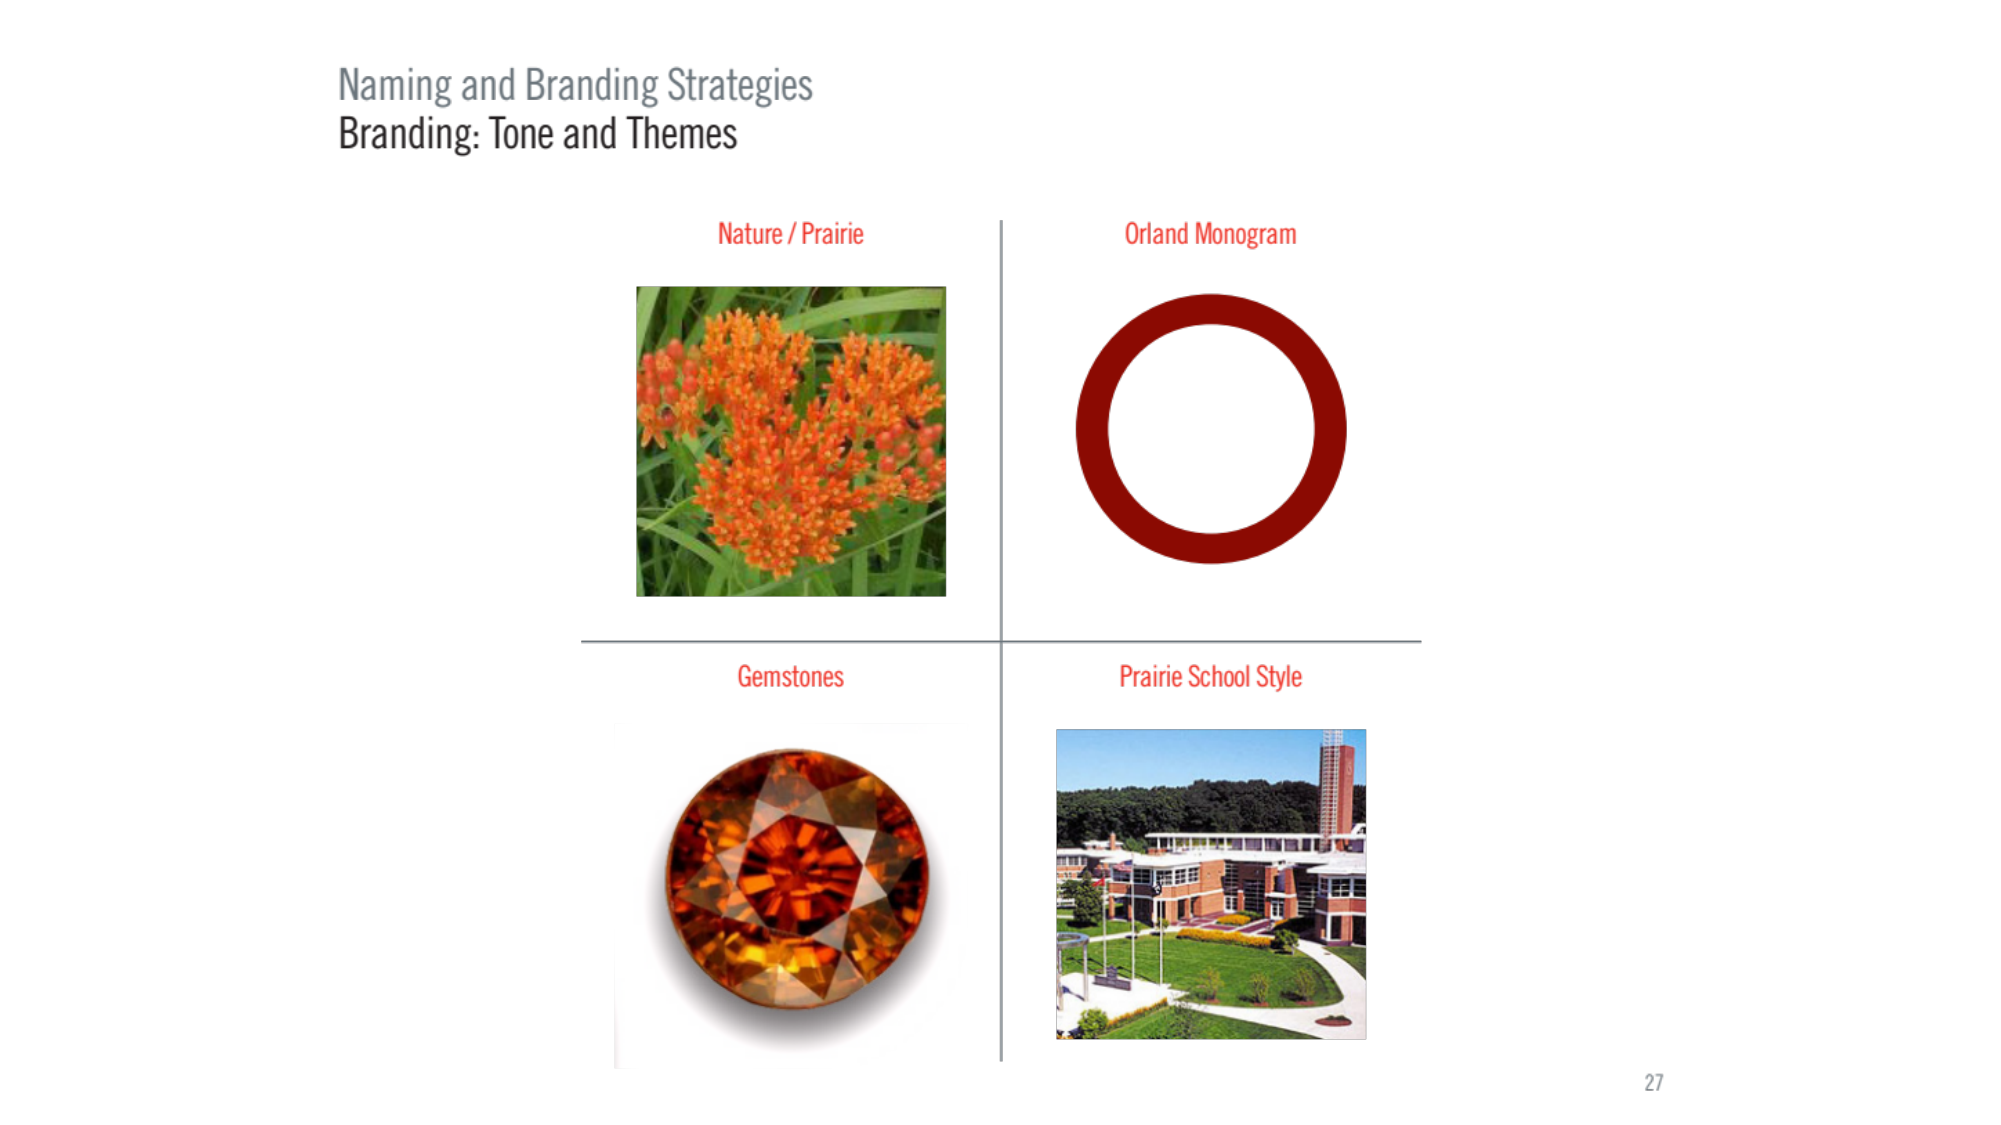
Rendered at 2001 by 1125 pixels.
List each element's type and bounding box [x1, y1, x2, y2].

picture [272, 0, 1728, 1125]
